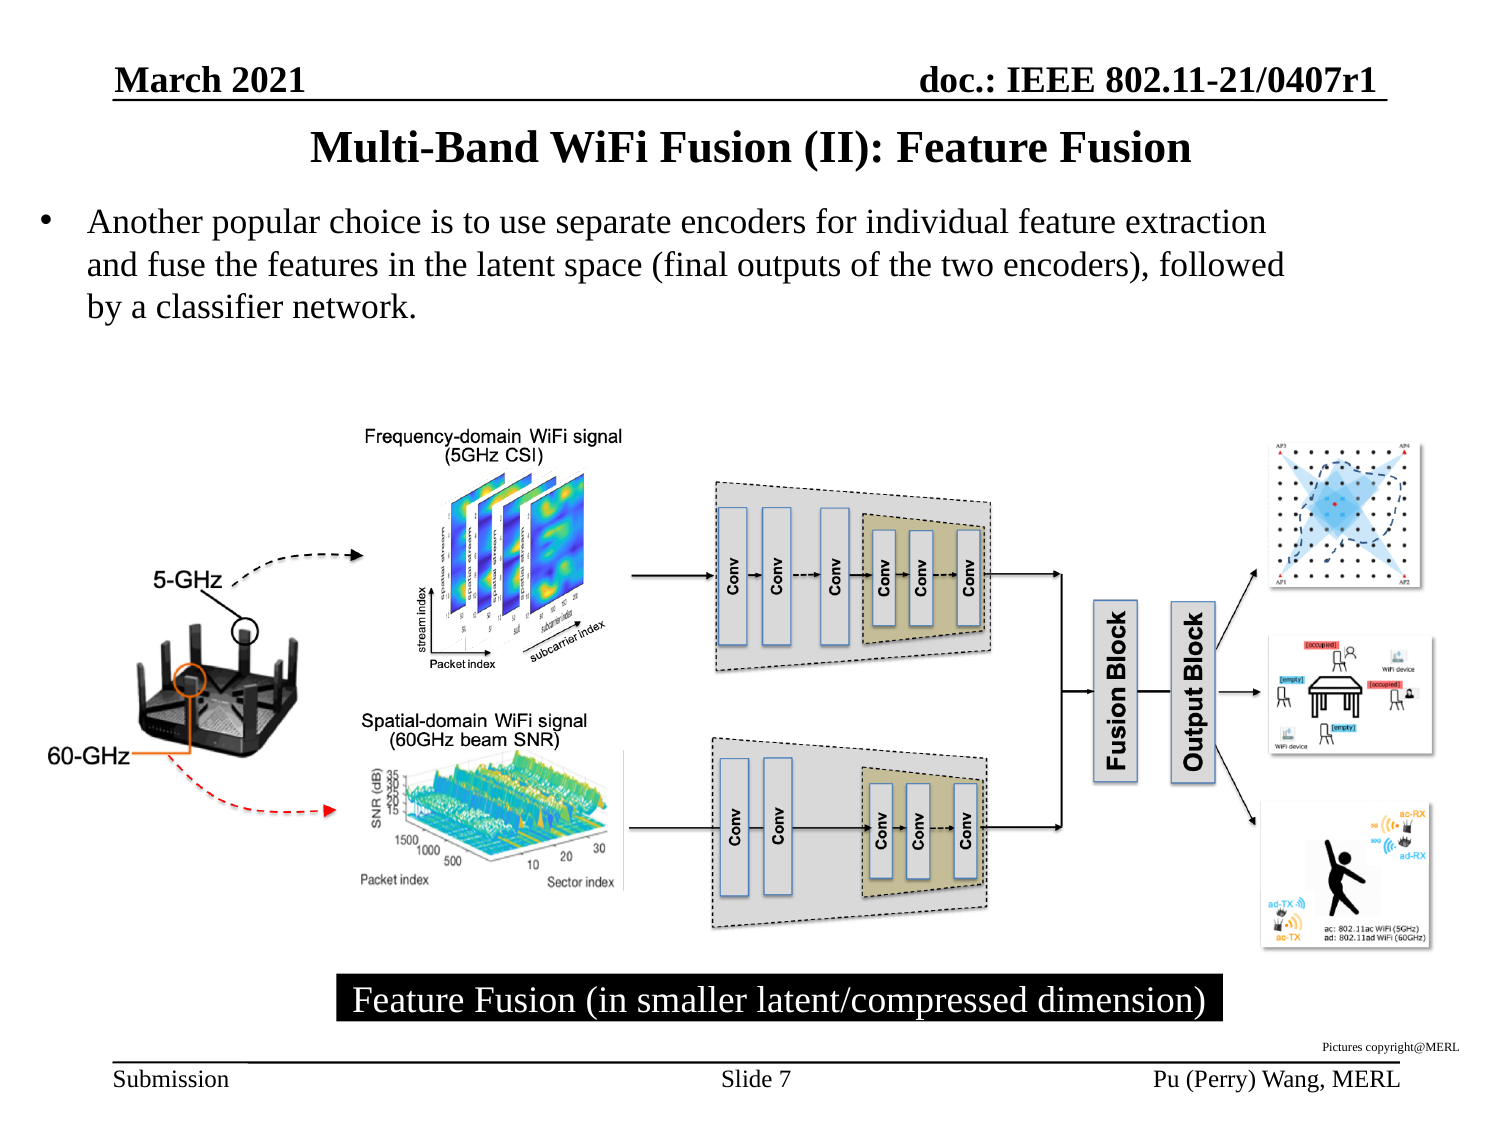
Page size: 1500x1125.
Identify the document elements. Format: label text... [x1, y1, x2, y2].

text_box Feature Fusion (in smaller latent/compressed dimension) [336, 973, 1223, 1022]
footer Pu (Perry) Wang, MERL [1149, 1061, 1402, 1093]
slide_number Slide 7 [712, 1061, 800, 1093]
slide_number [114, 54, 309, 101]
list Another popular choice is to use separate encoders for individual feature extraction and fuse the features in the latent space (final outputs of the two encoders), followed by a classifier network. [24, 190, 1336, 336]
text_box Pictures copyright@MERL [1307, 1031, 1475, 1062]
picture [24, 417, 1440, 957]
title Multi-Band WiFi Fusion (II): Feature Fusion [113, 56, 1389, 232]
